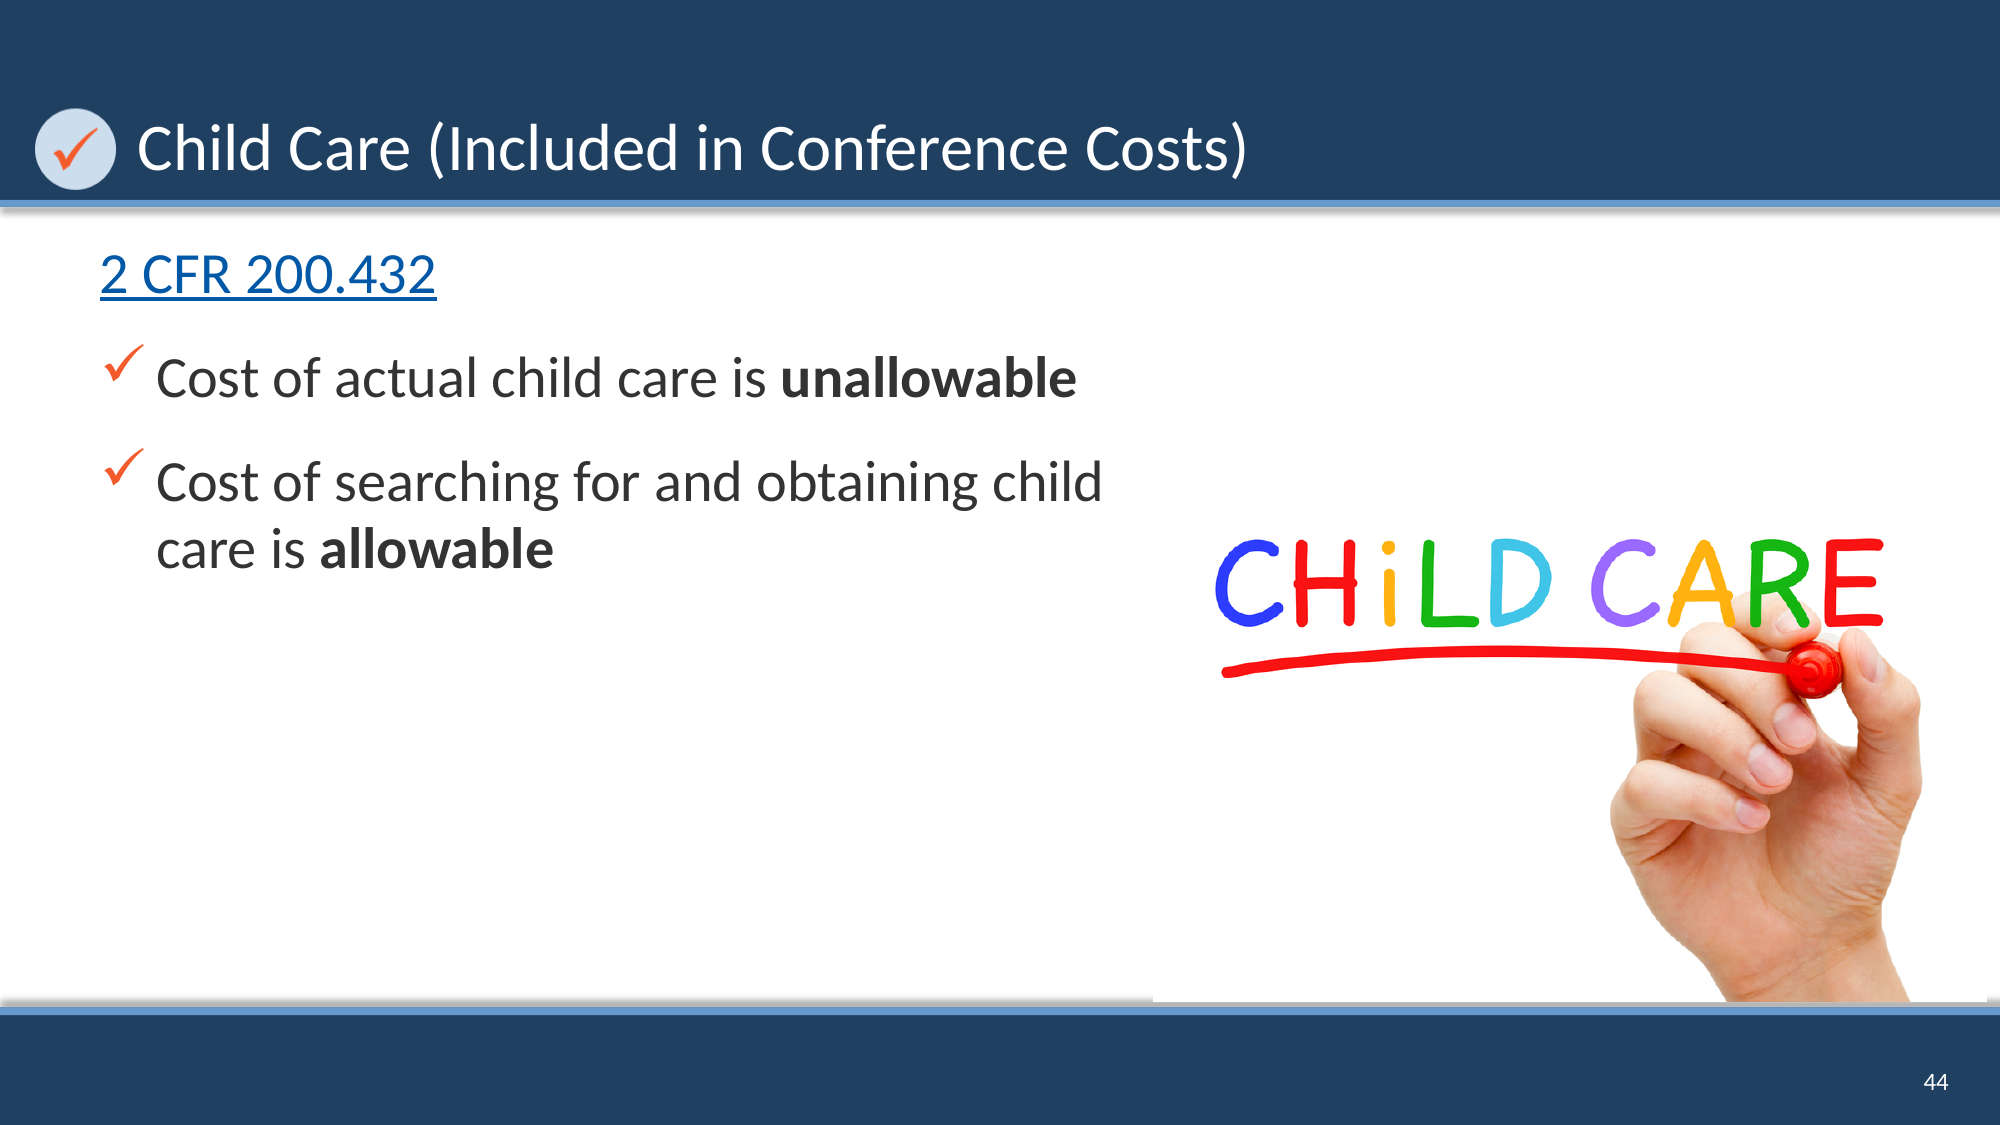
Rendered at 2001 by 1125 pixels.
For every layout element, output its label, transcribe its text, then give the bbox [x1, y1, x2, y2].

picture [0, 445, 2000, 1125]
slide_number 44 [1514, 1050, 1965, 1111]
list 2 CFR 200.432 Cost of actual child care is unallowable Cost of searching for and obtaining child care is allowable [84, 233, 1180, 1014]
title Child Care (Included in Conference Costs) [122, 11, 1987, 193]
picture [0, 0, 2000, 222]
